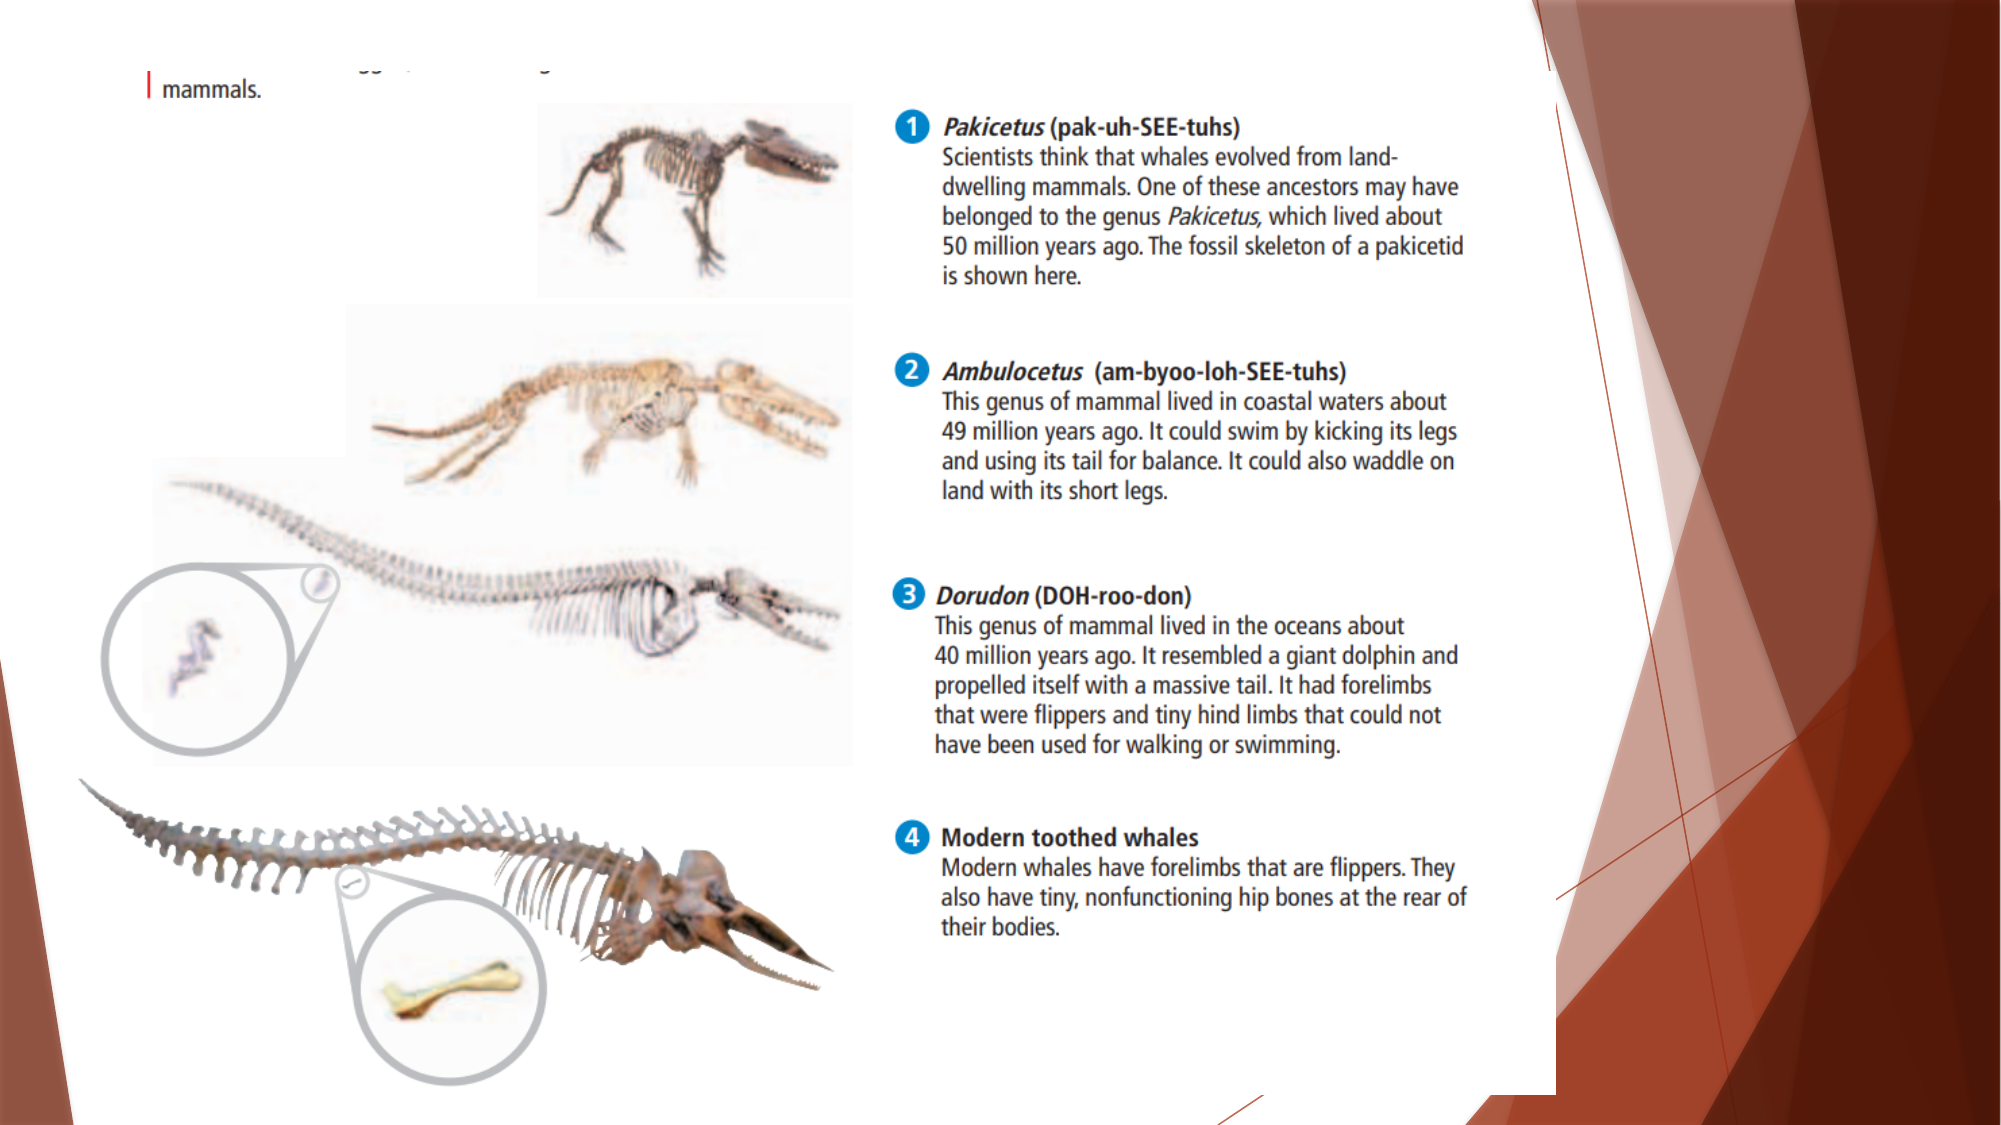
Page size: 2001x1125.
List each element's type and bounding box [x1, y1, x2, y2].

picture [76, 71, 1557, 1096]
